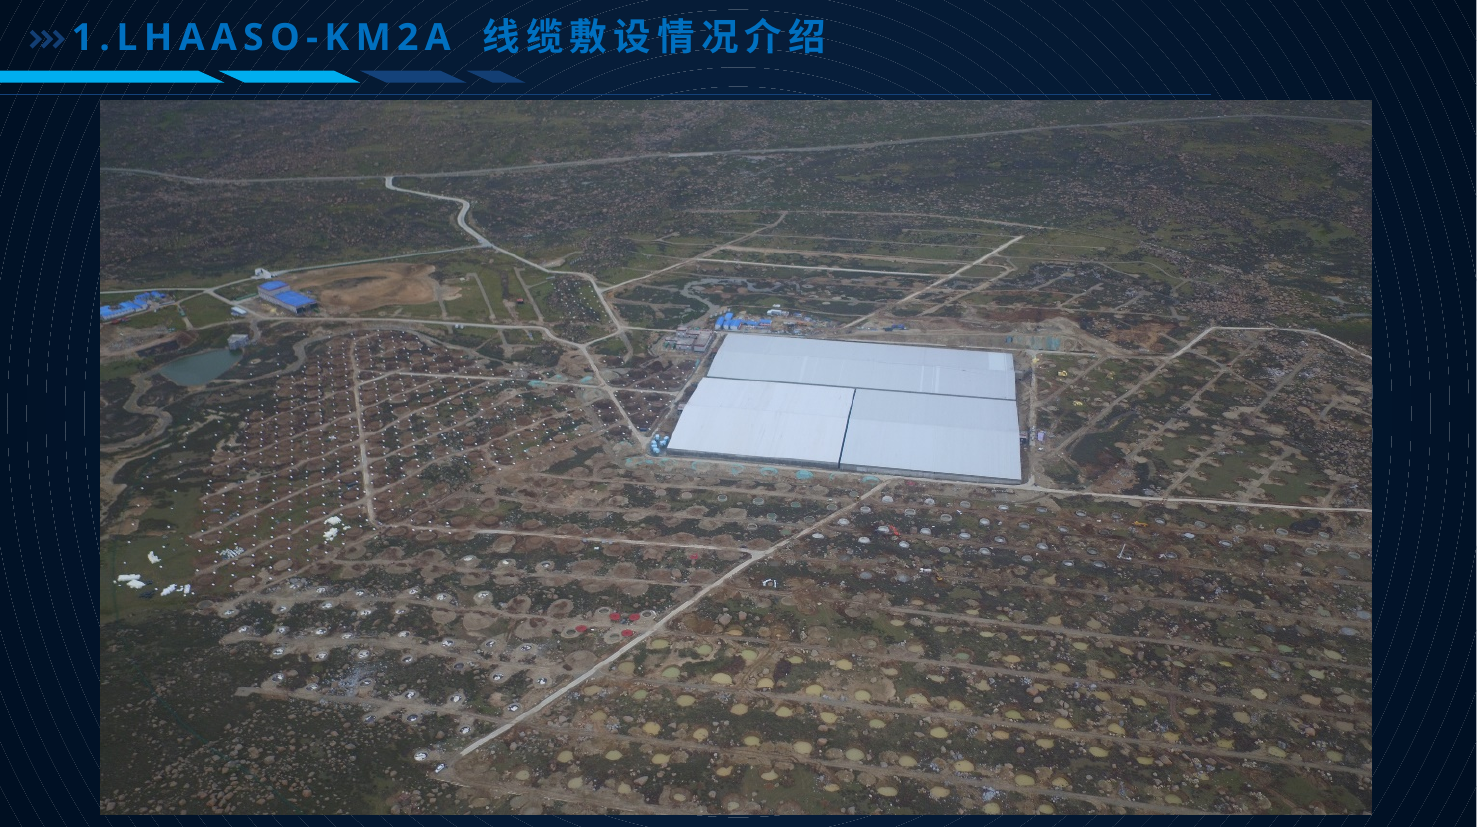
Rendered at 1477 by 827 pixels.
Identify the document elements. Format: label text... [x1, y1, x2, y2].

picture [100, 100, 1372, 815]
text_box [218, 69, 361, 84]
text_box [466, 69, 527, 84]
text_box [0, 69, 225, 84]
text_box 1.LHAASO-KM2A 线缆敷设情况介绍 [29, 5, 869, 65]
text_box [29, 29, 65, 49]
text_box [359, 69, 467, 84]
